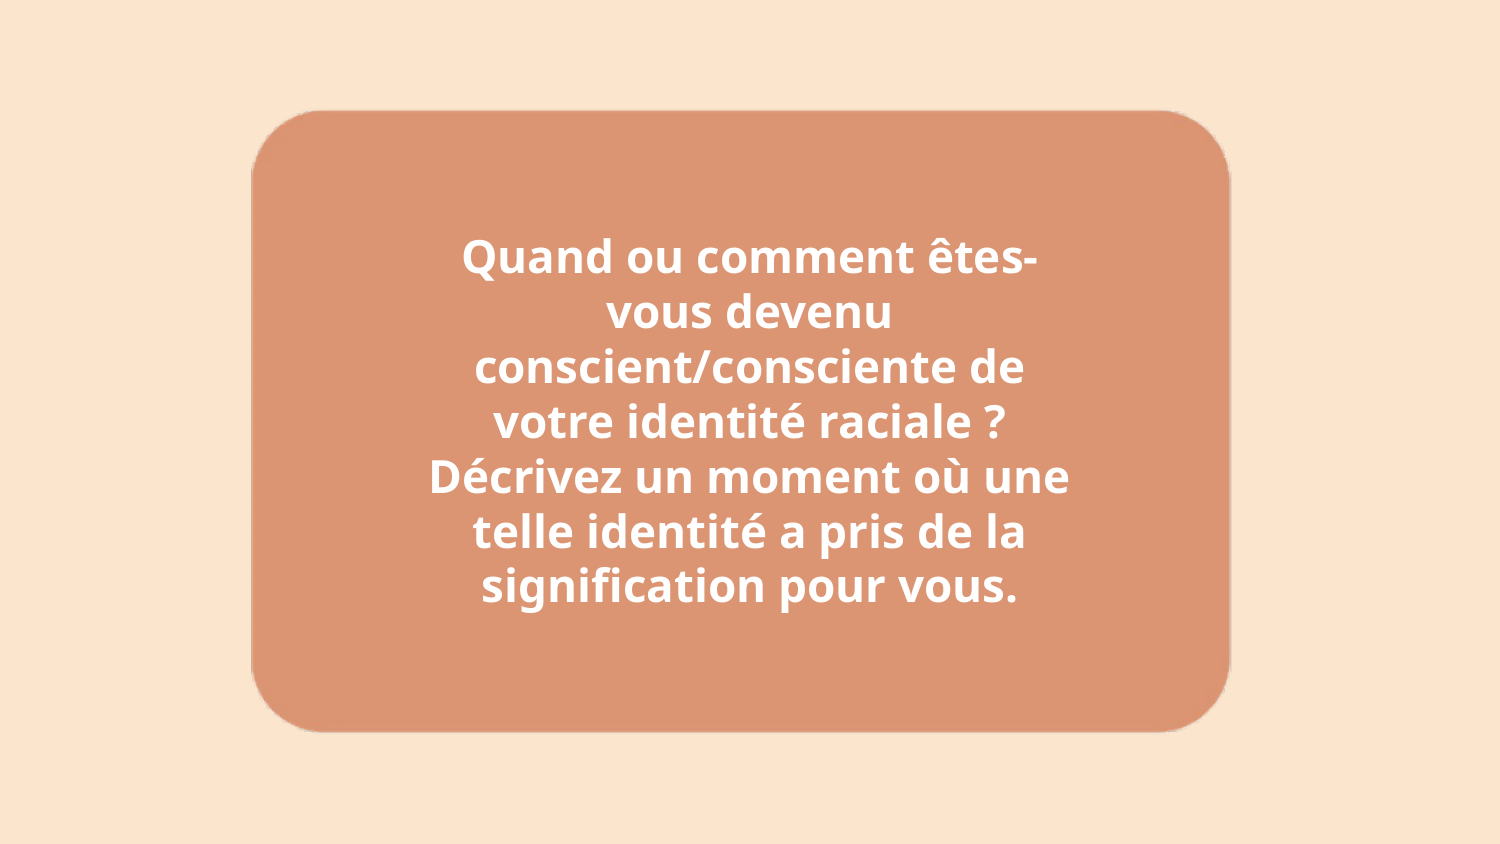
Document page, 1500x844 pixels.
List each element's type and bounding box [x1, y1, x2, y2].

picture [124, 48, 1376, 796]
